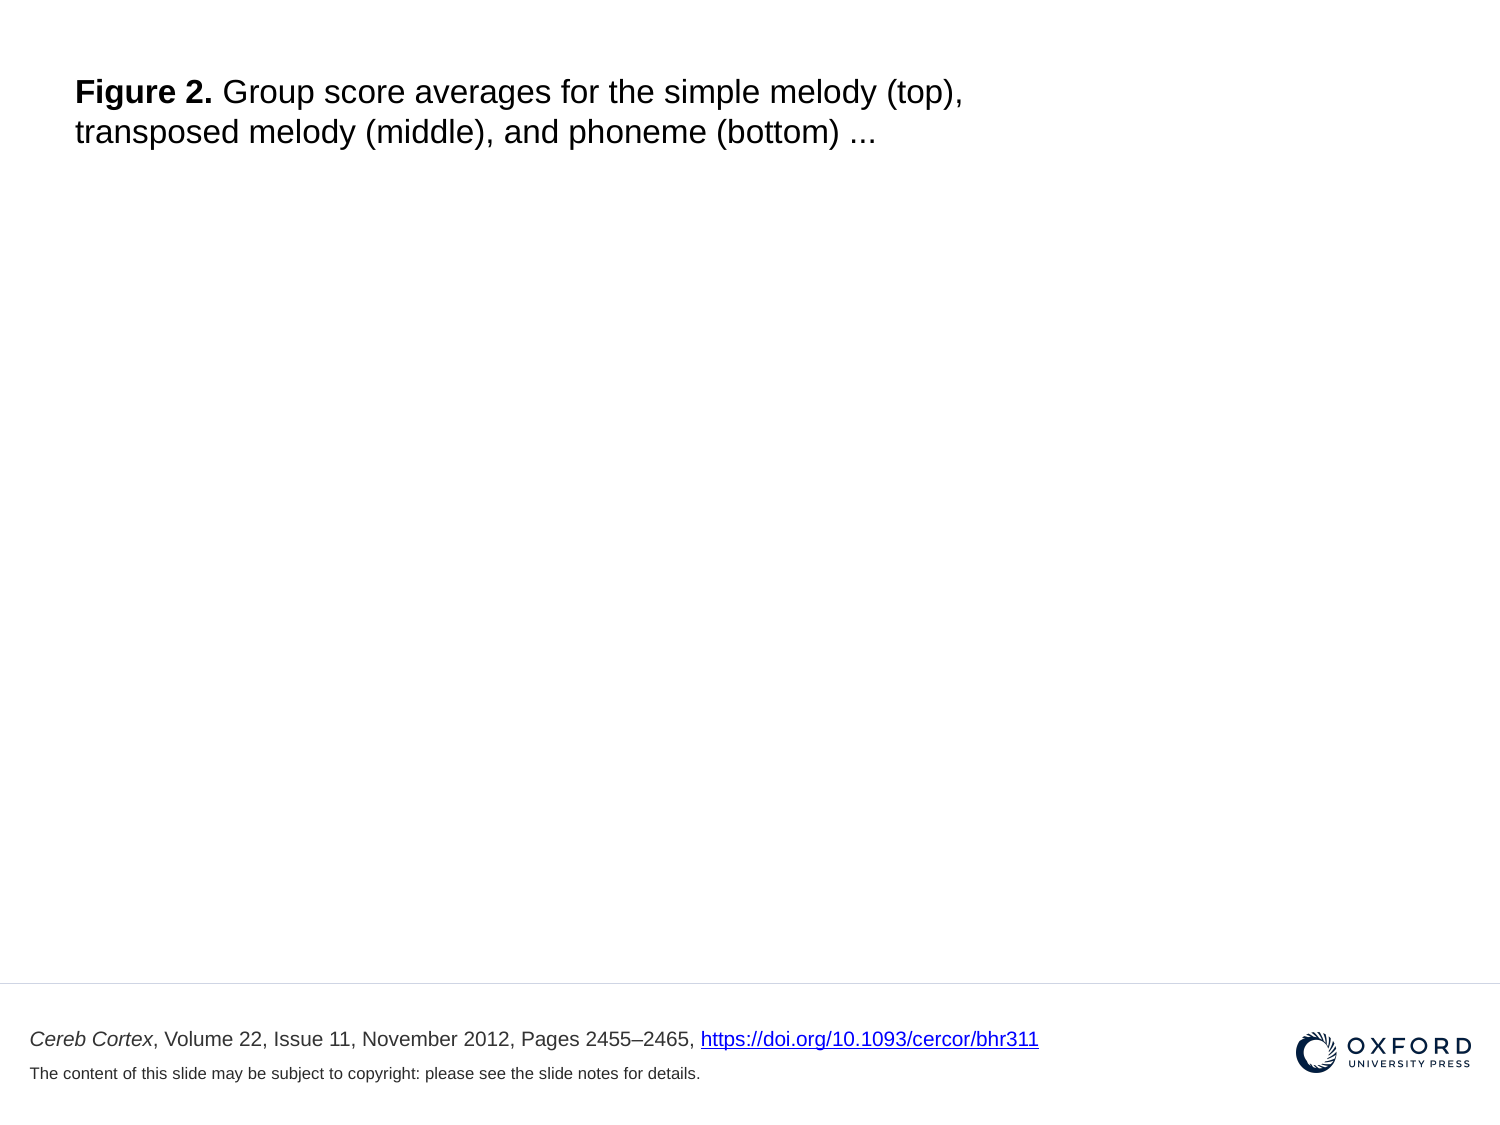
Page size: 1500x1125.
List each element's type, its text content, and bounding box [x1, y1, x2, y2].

footer Cereb Cortex, Volume 22, Issue 11, November 2012, Pages 2455–2465, https://doi.org/10.1093/cercor/bhr311 The content of this slide may be subject to copyright: please see the slide notes for details. [0, 983, 1260, 1125]
title Figure 2. Group score averages for the simple melody (top), transposed melody (middle), and phoneme (bottom) ... [75, 69, 1078, 171]
picture [1296, 1032, 1471, 1073]
